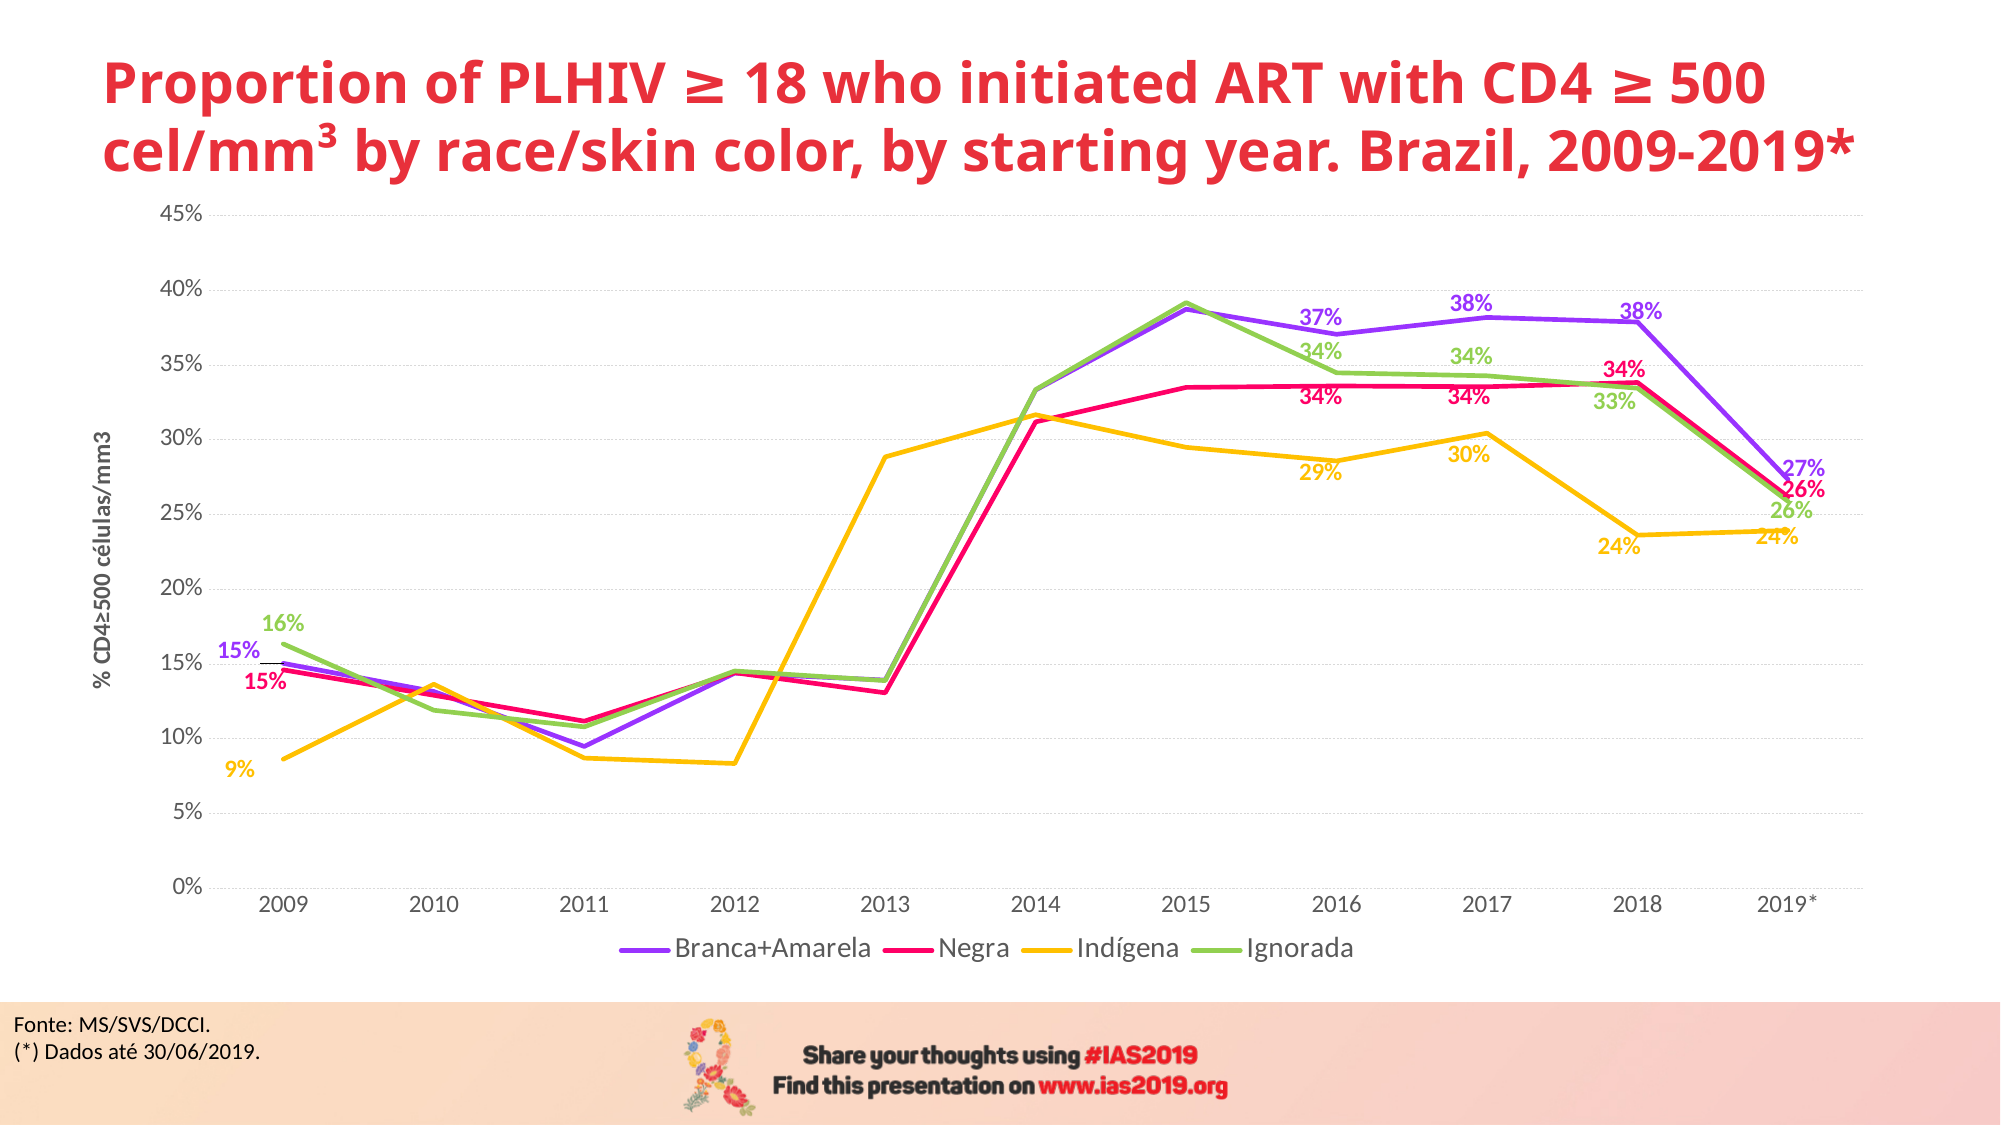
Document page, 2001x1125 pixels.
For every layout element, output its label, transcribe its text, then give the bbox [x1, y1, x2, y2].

chart [63, 195, 1886, 975]
picture [0, 1002, 2001, 1125]
title Proportion of PLHIV ≥ 18 who initiated ART with CD4 ≥ 500 cel/mm³ by race/skin color, by starting year. Brazil, 2009-2019* [87, 0, 1930, 191]
text_box Fonte: MS/SVS/DCCI. (*) Dados até 30/06/2019. [0, 1002, 348, 1072]
